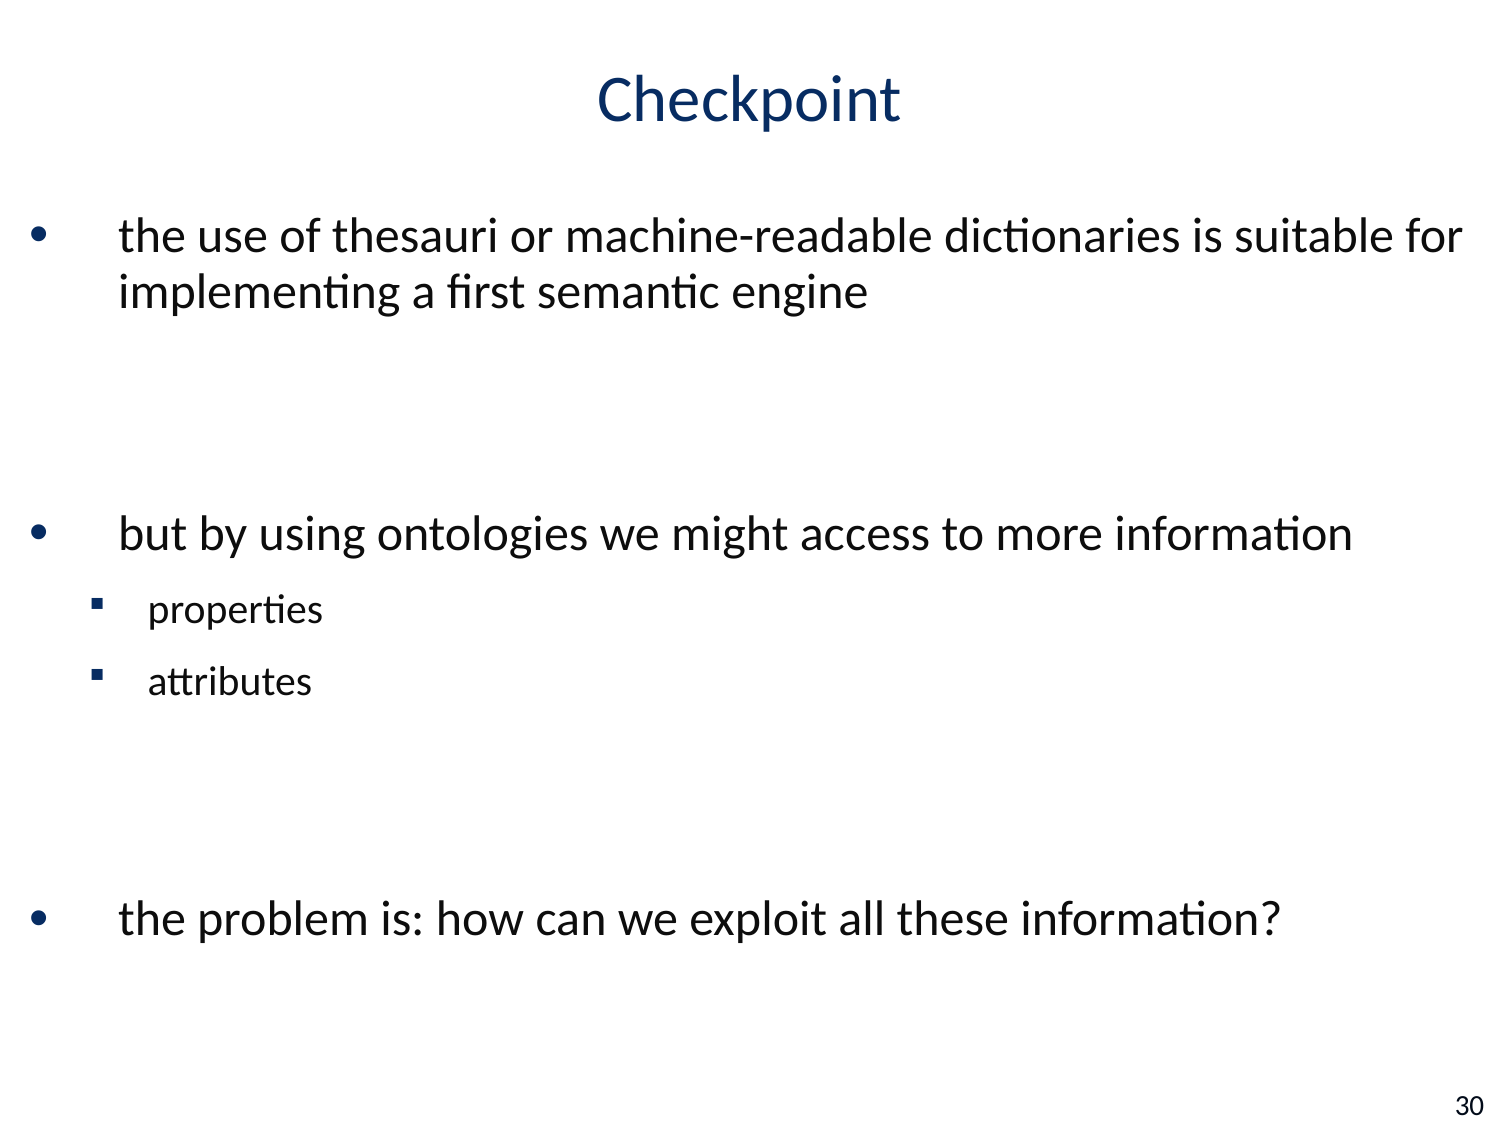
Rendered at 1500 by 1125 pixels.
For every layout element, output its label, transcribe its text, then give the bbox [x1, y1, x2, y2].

slide_number 30 [1340, 1082, 1499, 1125]
list the use of thesauri or machine-readable dictionaries is suitable for implementing a first semantic engine but by using ontologies we might access to more information properties attributes the problem is: how can we exploit all these information? [0, 207, 1471, 1036]
title Checkpoint [0, 37, 1500, 162]
